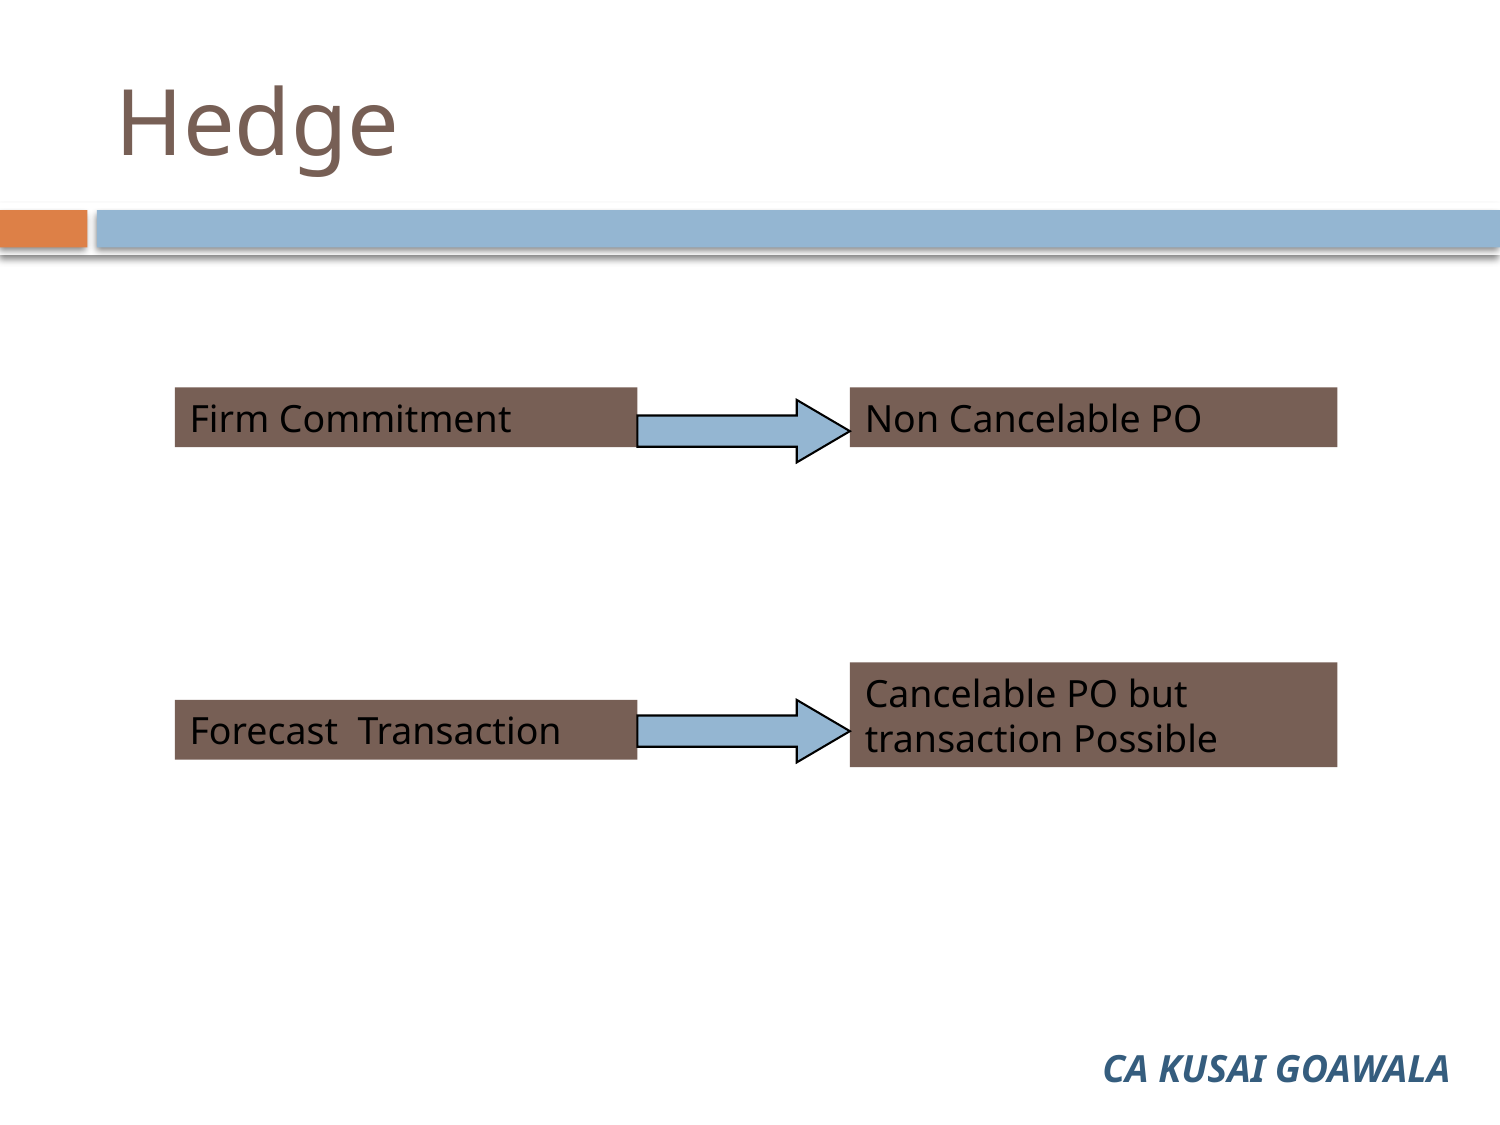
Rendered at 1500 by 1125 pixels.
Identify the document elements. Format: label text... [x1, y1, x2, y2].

title Hedge [100, 37, 1438, 200]
text_box [637, 399, 850, 463]
text_box Non Cancelable PO [849, 387, 1338, 448]
text_box [637, 699, 850, 763]
text_box Firm Commitment [174, 387, 638, 448]
text_box CA KUSAI GOAWALA [1087, 1037, 1475, 1098]
text_box Forecast Transaction [174, 699, 638, 760]
text_box Cancelable PO but transaction Possible [849, 662, 1338, 768]
